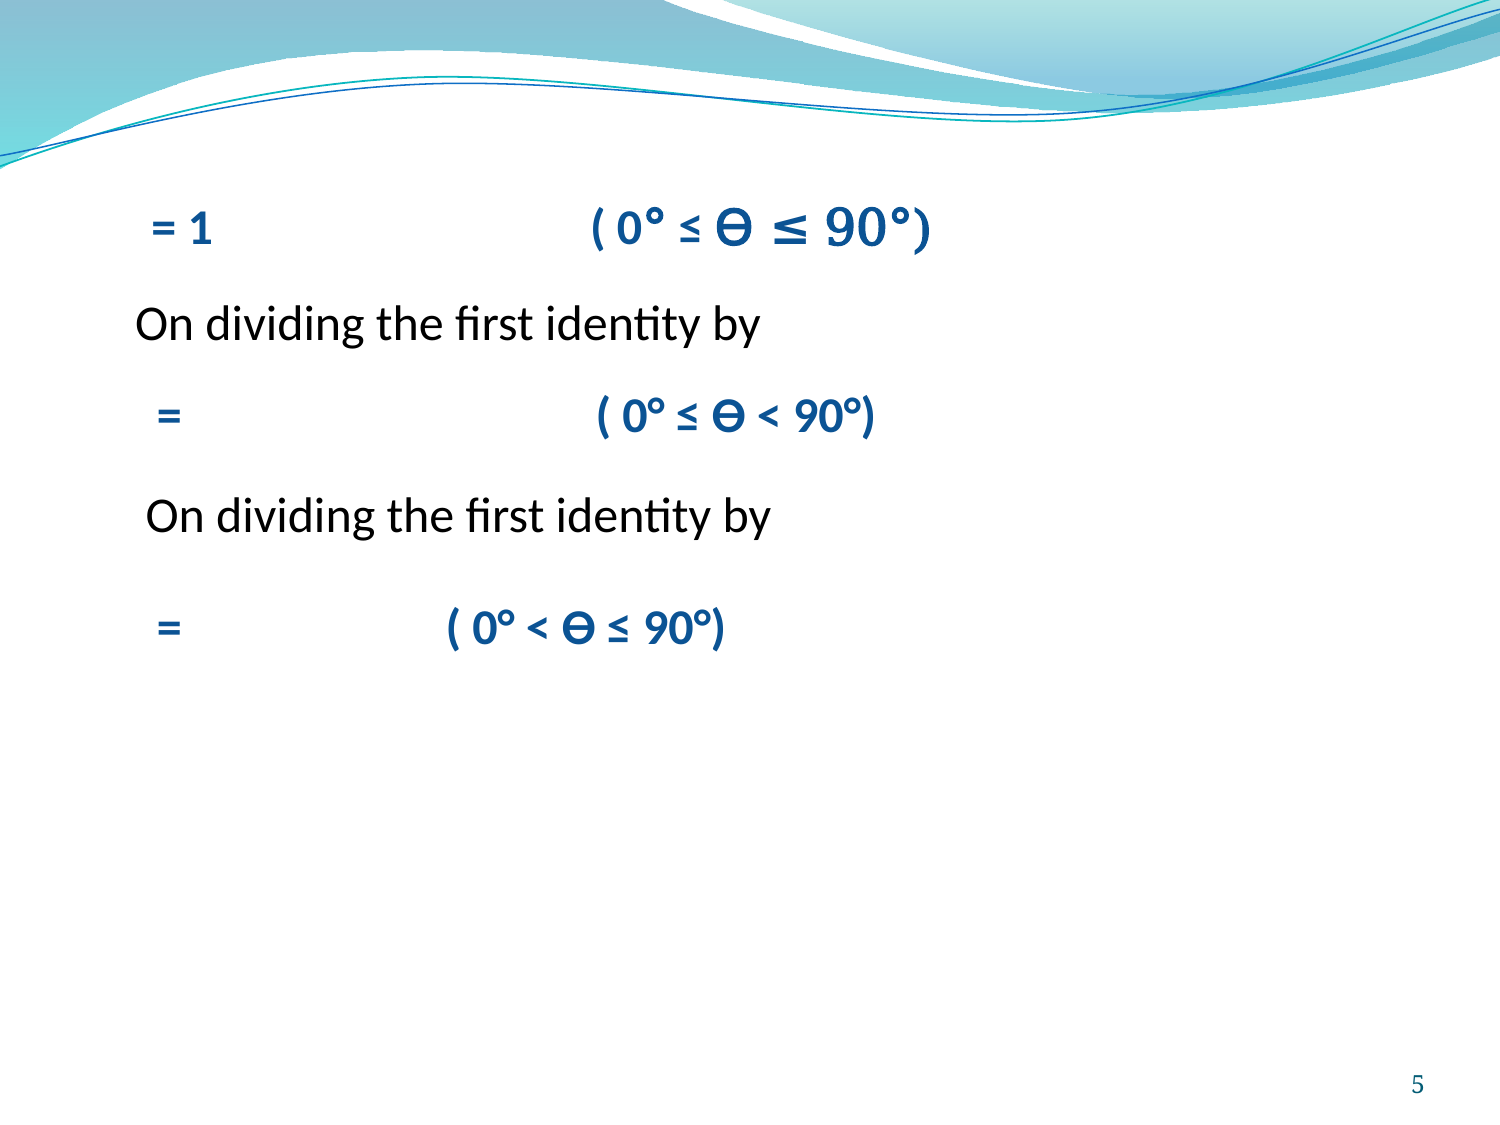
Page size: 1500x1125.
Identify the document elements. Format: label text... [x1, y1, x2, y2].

slide_number 5 [1299, 1042, 1425, 1103]
